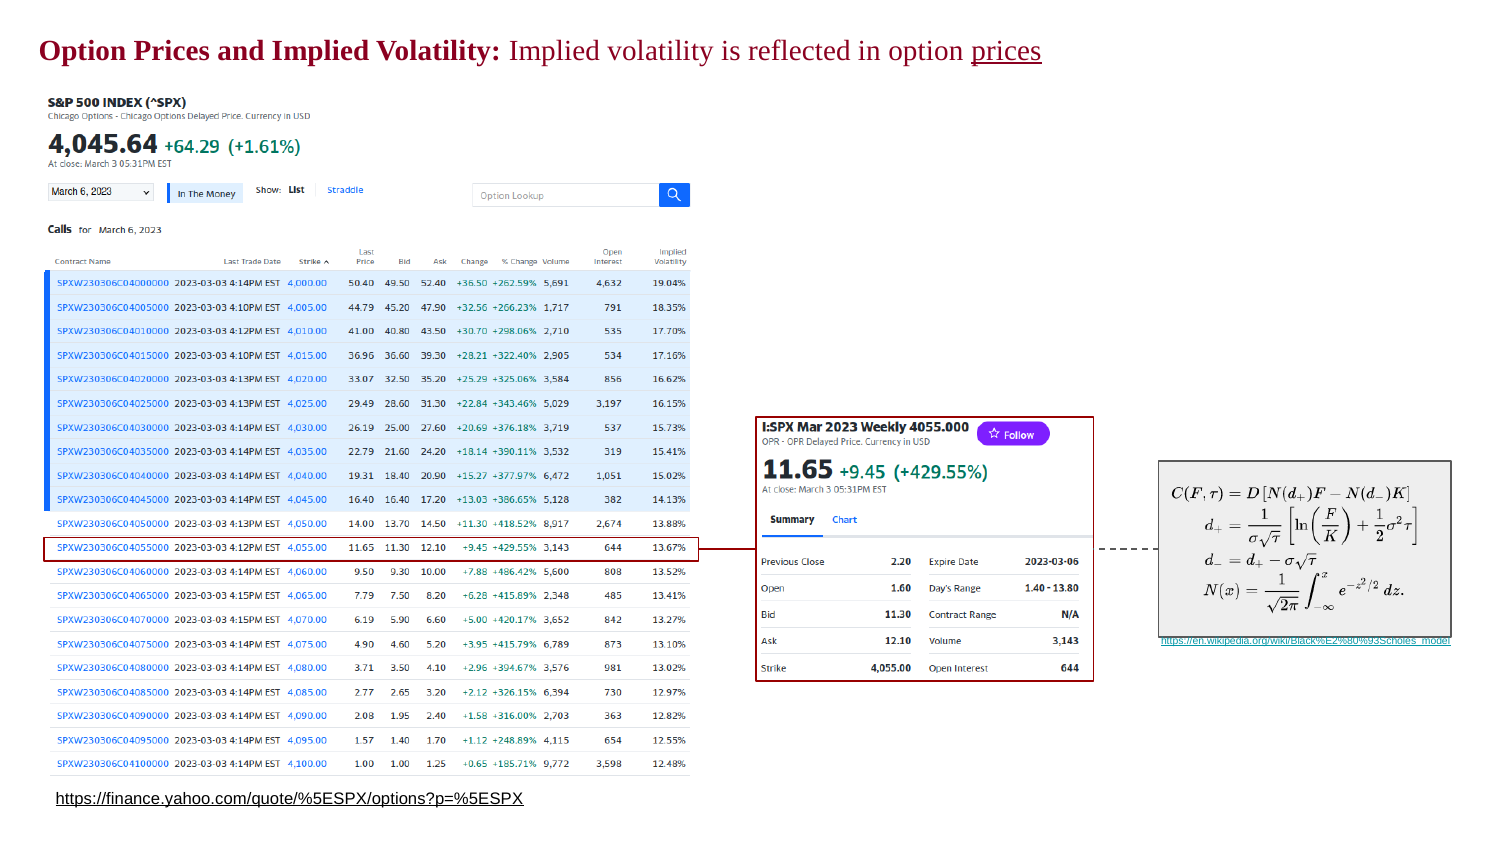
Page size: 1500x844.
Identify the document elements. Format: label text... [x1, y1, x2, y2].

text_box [1158, 460, 1452, 638]
picture [31, 177, 695, 778]
picture [47, 86, 315, 174]
text_box Option Prices and Implied Volatility: Implied volatility is reflected in option prices [23, 16, 1466, 82]
text_box https://en.wikipedia.org/wiki/Black%E2%80%93Scholes_model [1146, 627, 1500, 653]
text_box https://finance.yahoo.com/quote/%5ESPX/options?p=%5ESPX [40, 782, 687, 818]
picture [756, 417, 1094, 681]
